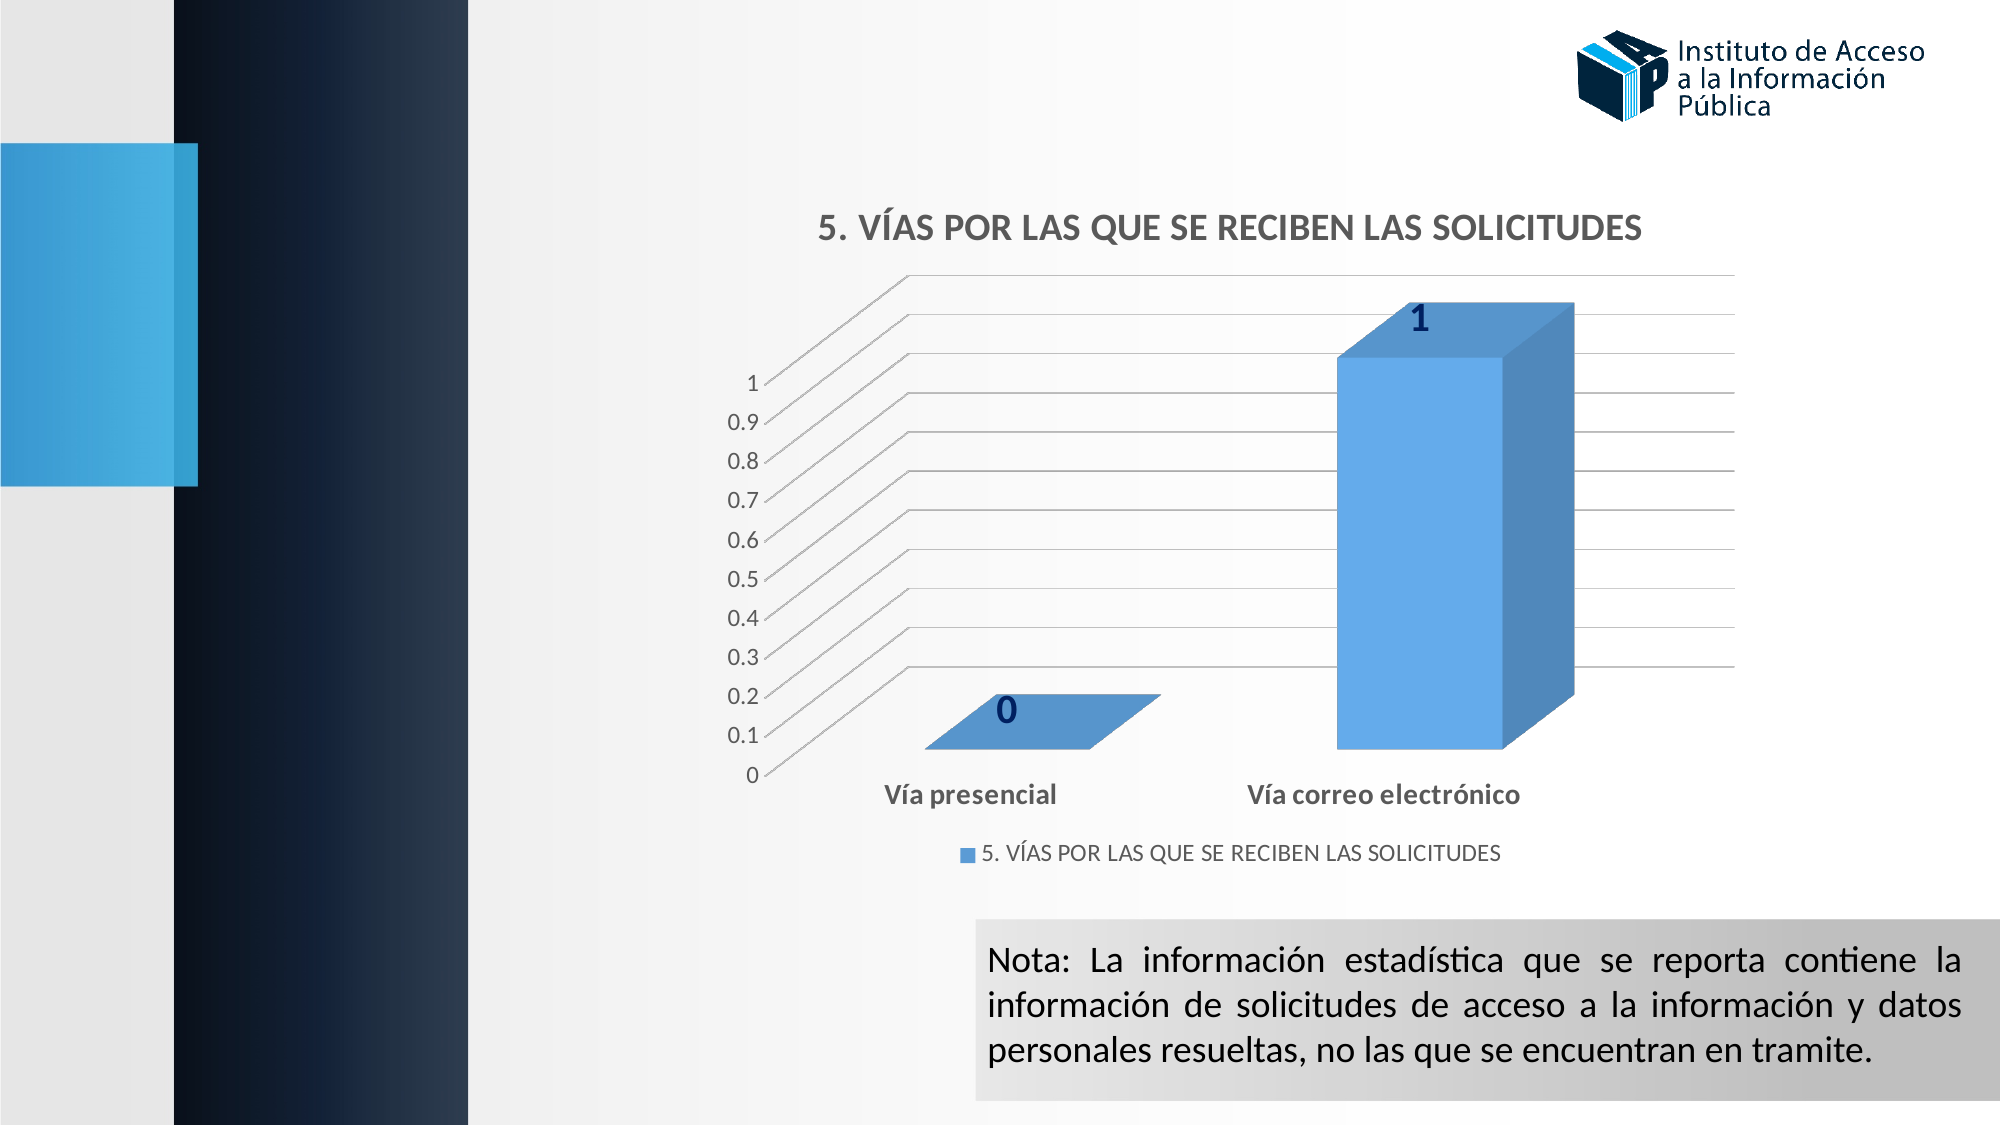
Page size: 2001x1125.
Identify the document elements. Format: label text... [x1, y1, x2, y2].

picture [0, 0, 2000, 1125]
chart [698, 177, 1764, 875]
text_box Nota: La información estadística que se reporta contiene la información de solicitudes de acceso a la información y datos personales resueltas, no las que se encuentran en tramite. [972, 928, 1978, 1078]
